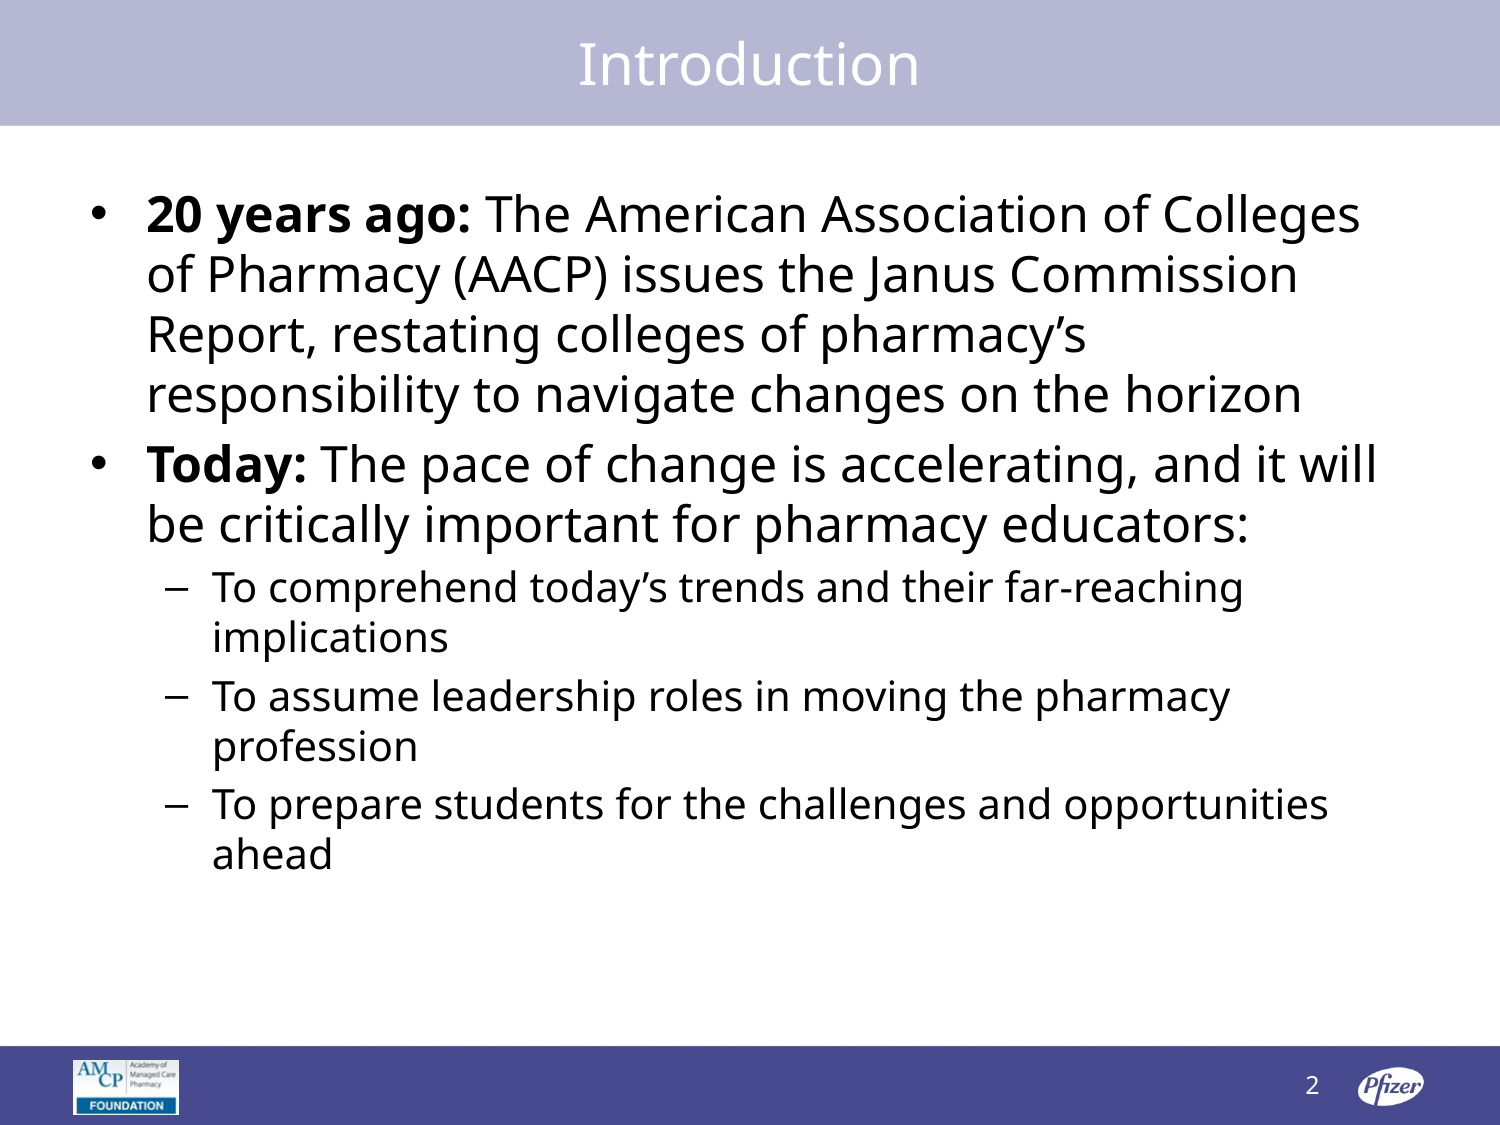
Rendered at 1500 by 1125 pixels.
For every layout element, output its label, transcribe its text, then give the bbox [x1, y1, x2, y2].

slide_number 2 [1262, 1062, 1363, 1123]
picture [0, 0, 1500, 1125]
title Introduction [75, 12, 1425, 113]
list 20 years ago: The American Association of Colleges of Pharmacy (AACP) issues the Janus Commission Report, restating colleges of pharmacy’s responsibility to navigate changes on the horizon Today: The pace of change is accelerating, and it will be critically important for pharmacy educators: To comprehend today’s trends and their far-reaching implications To assume leadership roles in moving the pharmacy profession To prepare students for the challenges and opportunities ahead [75, 174, 1425, 1005]
